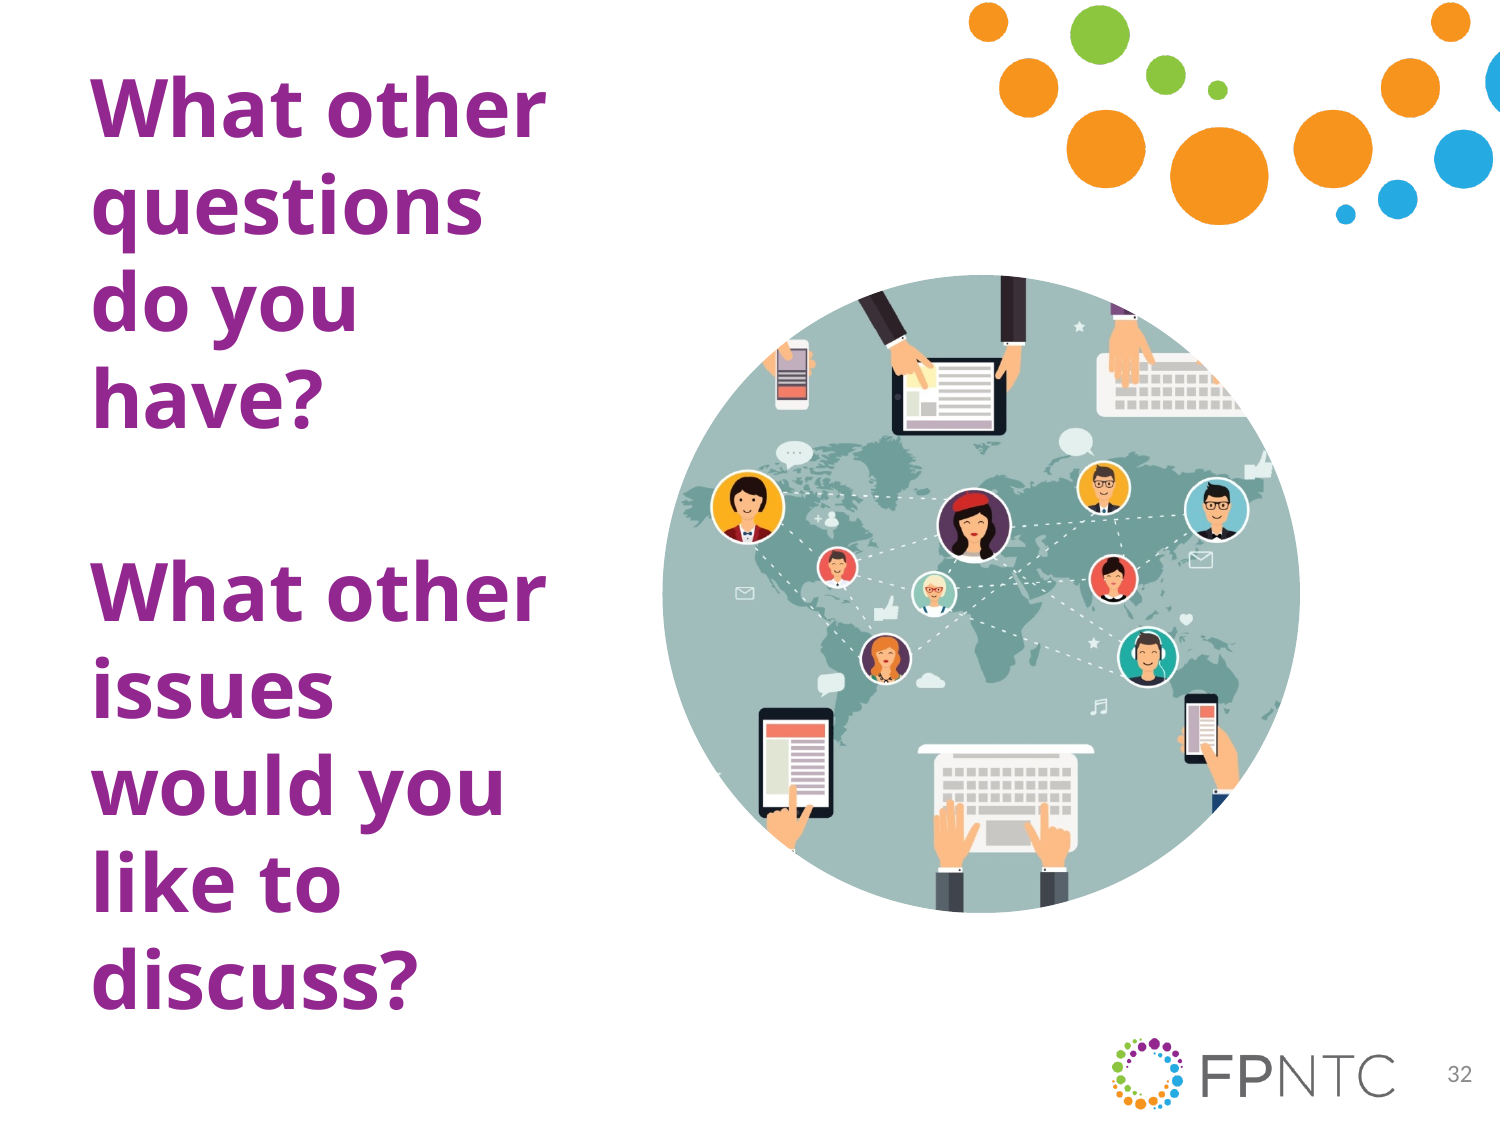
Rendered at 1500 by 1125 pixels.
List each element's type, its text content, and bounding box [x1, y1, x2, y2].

picture [962, 0, 1500, 225]
picture [1112, 1038, 1409, 1111]
title What other questions do you have? What other issues would you like to discuss? [75, 45, 600, 1038]
slide_number 32 [1362, 1042, 1488, 1103]
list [662, 274, 1301, 914]
